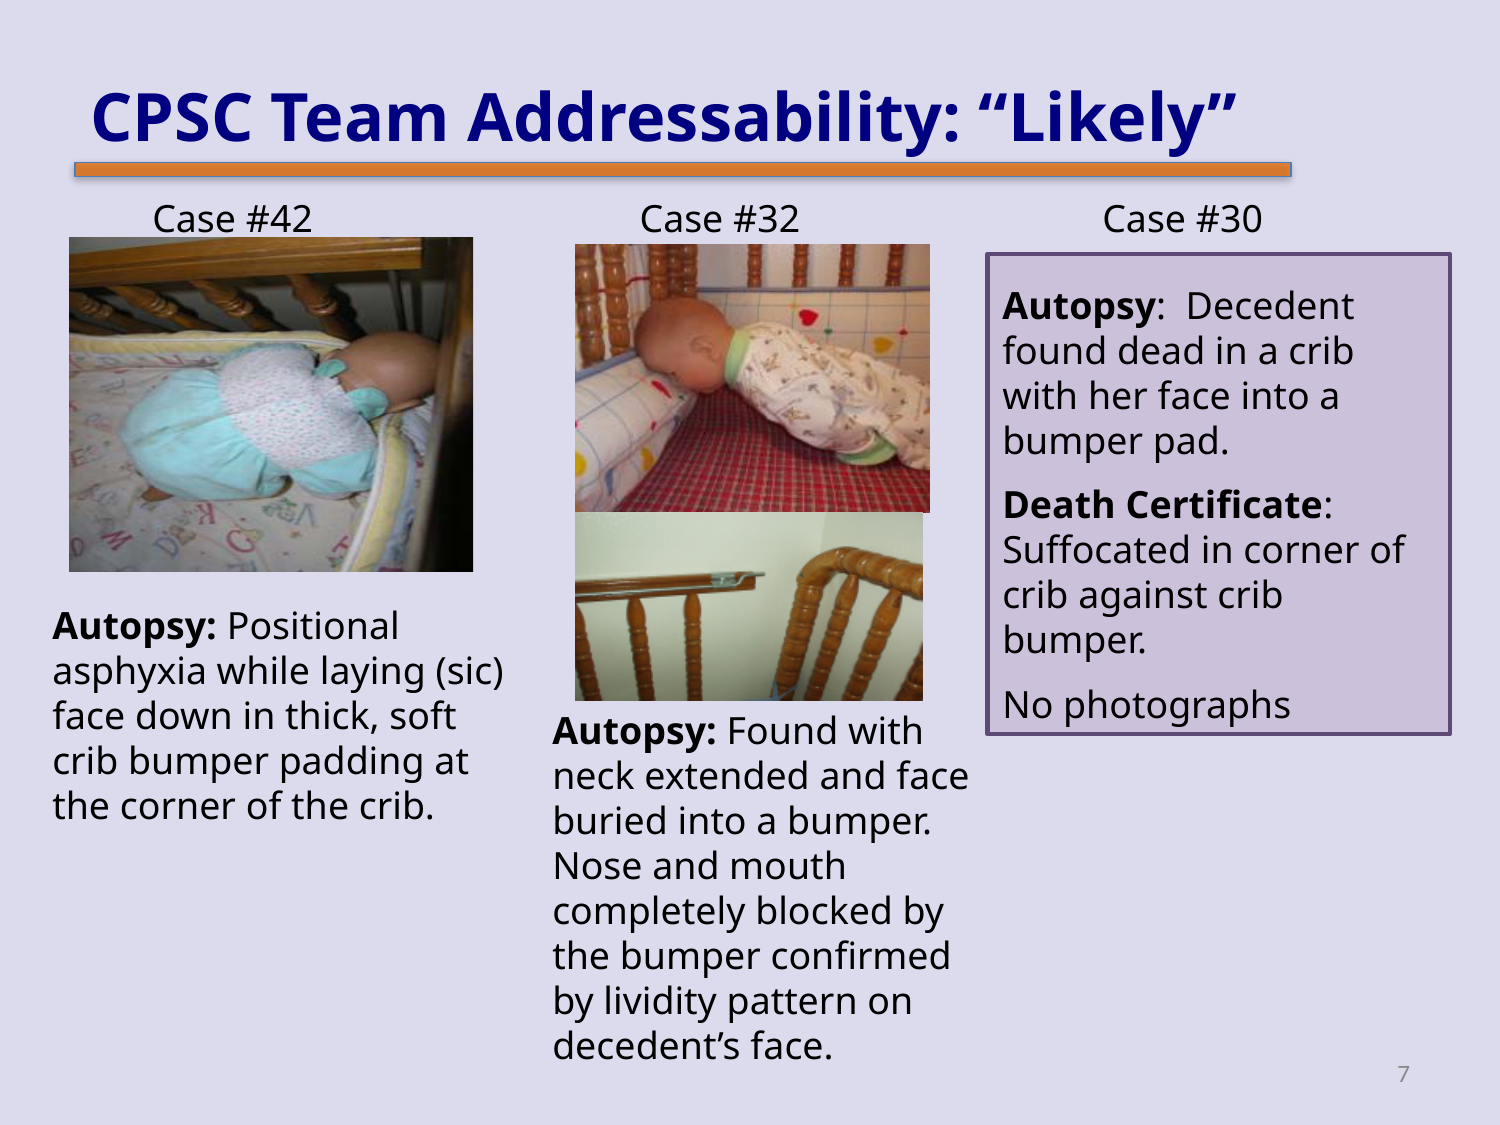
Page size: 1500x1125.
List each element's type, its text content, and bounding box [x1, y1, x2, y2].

slide_number 7 [1074, 1042, 1425, 1103]
text_box Autopsy: Found with neck extended and face buried into a bumper. Nose and mouth completely blocked by the bumper confirmed by lividity pattern on decedent’s face. [537, 699, 1013, 1075]
text_box Case #32 [624, 187, 850, 235]
text_box Autopsy: Positional asphyxia while laying (sic) face down in thick, soft crib bumper padding at the corner of the crib. [37, 574, 525, 835]
text_box Autopsy: Decedent found dead in a crib with her face into a bumper pad. Death Certificate: Suffocated in corner of crib against crib bumper. No photographs [985, 252, 1452, 736]
text_box Case #30 [1087, 187, 1313, 248]
picture [68, 237, 474, 572]
title CPSC Team Addressability: “Likely” [75, 37, 1425, 193]
text_box [74, 162, 1292, 177]
picture [574, 237, 966, 701]
text_box Case #42 [137, 187, 400, 235]
